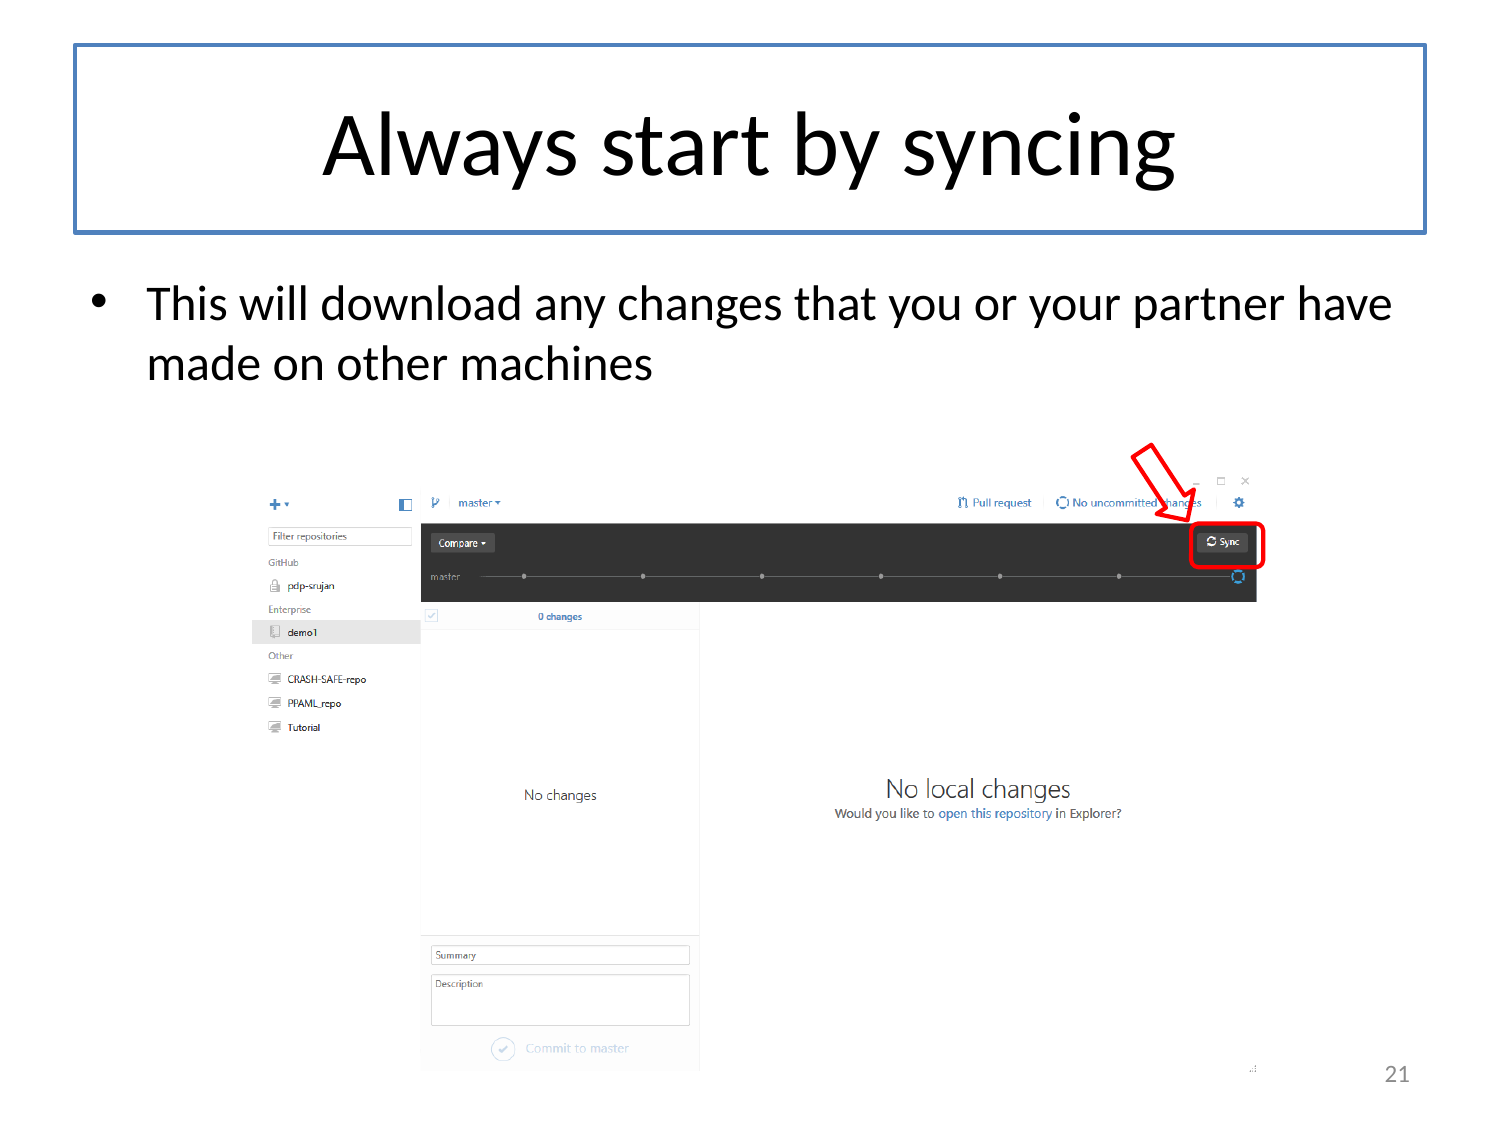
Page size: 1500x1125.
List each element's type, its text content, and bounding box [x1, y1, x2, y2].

text_box [1262, 523, 1266, 567]
picture [252, 469, 1258, 1073]
title Always start by syncing [73, 43, 1427, 235]
text_box [1130, 442, 1170, 468]
list This will download any changes that you or your partner have made on other machines [75, 262, 1425, 1005]
slide_number 21 [1074, 1042, 1425, 1103]
